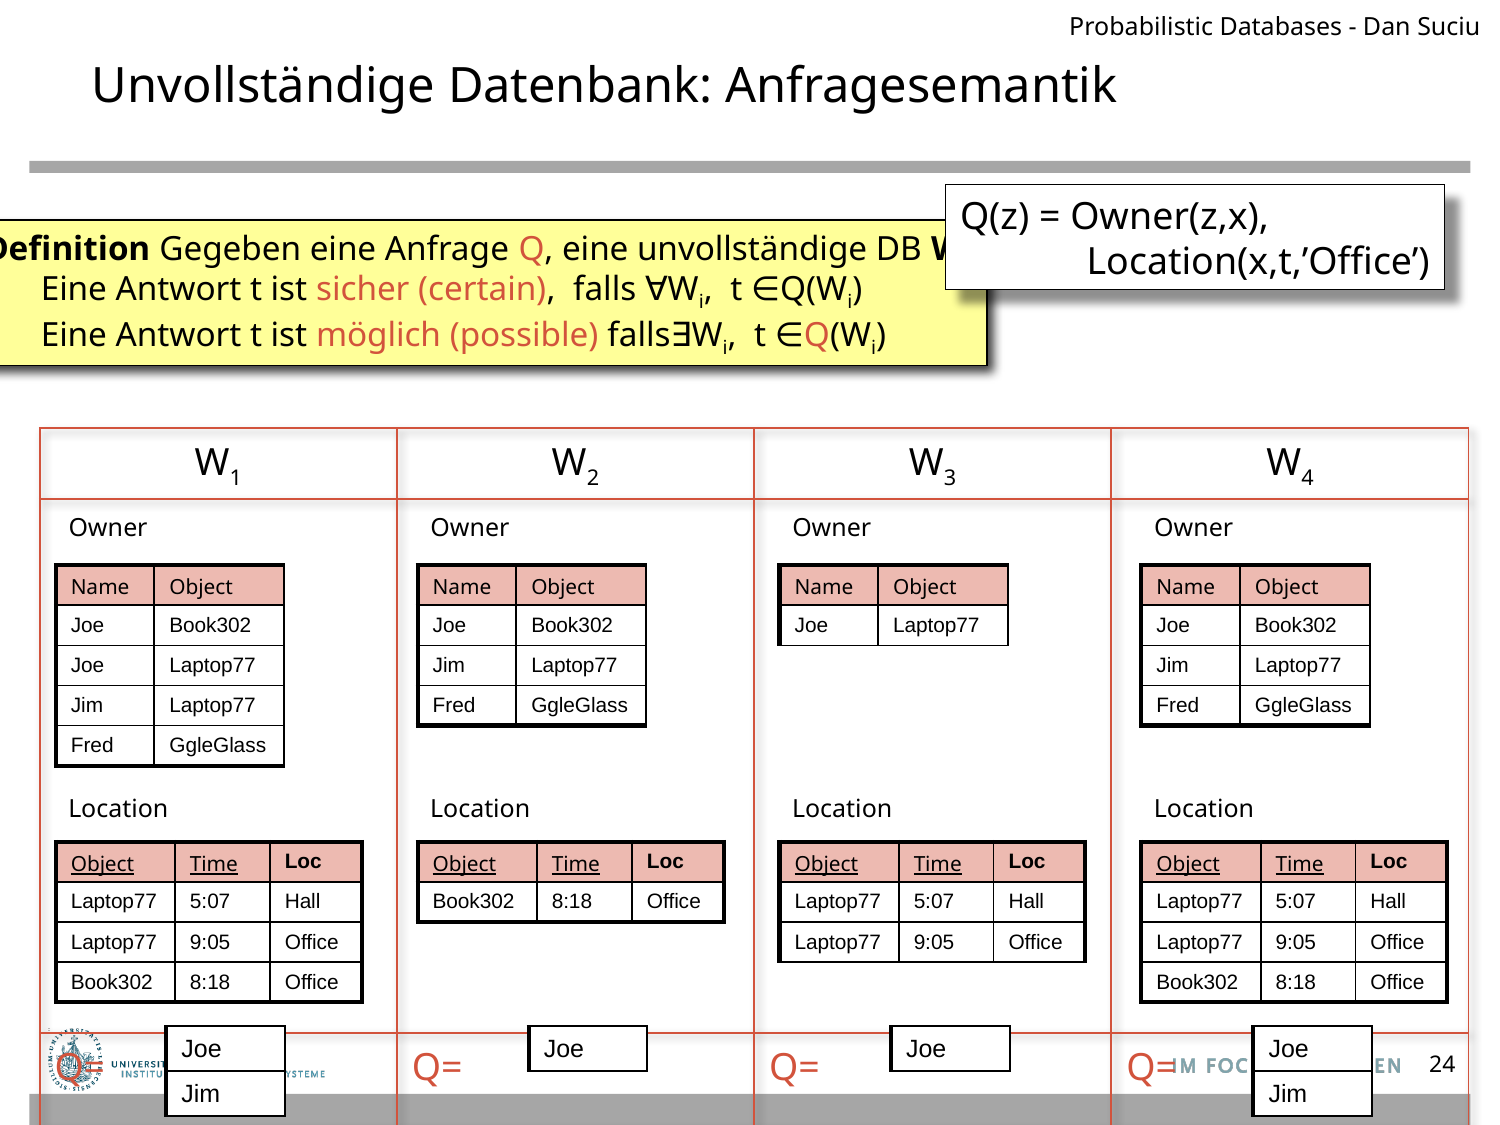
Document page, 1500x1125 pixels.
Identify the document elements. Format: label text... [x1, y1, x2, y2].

table_cell Laptop77 [782, 923, 898, 961]
table_header W4 [1112, 429, 1468, 498]
table_cell Fred [420, 686, 515, 723]
table_cell Office [1356, 923, 1445, 961]
table_header Name [1143, 567, 1239, 604]
table_header Object [420, 844, 536, 881]
table_cell Hall [271, 883, 360, 921]
text_box Location [53, 785, 184, 830]
table_cell Joe [58, 646, 153, 685]
text_box Location [415, 785, 546, 830]
table_header Object [155, 567, 283, 604]
table_header Time [538, 844, 631, 881]
table_header Object [517, 567, 645, 604]
table_header Joe [893, 1027, 1009, 1070]
text_box Owner [53, 504, 163, 550]
table_cell Book302 [58, 963, 174, 1000]
table_header W2 [398, 429, 753, 498]
table_header Name [58, 567, 153, 604]
table_header Object [1143, 844, 1260, 881]
table_cell Book302 [420, 883, 536, 920]
table_header Joe [531, 1027, 646, 1070]
text_box Owner [777, 504, 887, 550]
table_cell 8:18 [176, 963, 269, 1000]
table_cell [1112, 500, 1468, 1032]
table_header Time [900, 844, 993, 881]
table_header Name [782, 567, 877, 604]
table_cell 9:05 [1262, 923, 1355, 961]
table_header W3 [755, 429, 1110, 498]
table_header Joe [1255, 1027, 1371, 1070]
table_header Object [782, 844, 898, 881]
table_header Time [1262, 844, 1355, 881]
table_cell 5:07 [1262, 883, 1355, 921]
table_cell 9:05 [900, 923, 993, 961]
table_cell Q= [398, 1034, 753, 1125]
table_header Joe [168, 1027, 284, 1070]
table_cell Fred [1143, 686, 1239, 723]
table_cell Laptop77 [1143, 923, 1260, 961]
table_cell Office [1356, 963, 1445, 1000]
footer Probabilistic Databases - Dan Suciu [820, 3, 1496, 57]
table_cell GgleGlass [155, 726, 283, 764]
table_cell Office [271, 963, 360, 1000]
table_cell GgleGlass [517, 686, 645, 723]
table_cell Book302 [1143, 963, 1260, 1000]
table_cell Q= [41, 1034, 396, 1125]
table_cell [755, 500, 1110, 1032]
table_cell Office [271, 923, 360, 961]
table_cell Jim [1143, 646, 1239, 685]
table_cell Book302 [517, 606, 645, 645]
table_cell Joe [1143, 606, 1239, 645]
table_cell Q= [755, 1034, 1110, 1125]
table_cell Book302 [1241, 606, 1369, 645]
table_cell Joe [420, 606, 515, 645]
table_cell Laptop77 [155, 646, 283, 685]
table_cell Laptop77 [879, 606, 1007, 645]
table_cell Laptop77 [1241, 646, 1369, 685]
table_header Object [58, 844, 174, 881]
table_header Loc [633, 844, 722, 881]
text_box Owner [1139, 504, 1248, 550]
table_cell Office [633, 883, 722, 920]
table_cell 5:07 [900, 883, 993, 921]
table_cell 8:18 [1262, 963, 1355, 1000]
table_cell Fred [58, 726, 153, 764]
table_cell Book302 [155, 606, 283, 645]
table_header Loc [271, 844, 360, 881]
table_cell [398, 500, 753, 1032]
table_cell Hall [994, 883, 1083, 921]
table_cell 5:07 [176, 883, 269, 921]
table_header Name [420, 567, 515, 604]
slide_number 24 [1373, 1050, 1471, 1083]
table_cell 9:05 [176, 923, 269, 961]
text_box Q(z) = Owner(z,x), Location(x,t,’Office’) [945, 184, 1445, 290]
table_header Loc [1356, 844, 1445, 881]
table_cell Jim [1255, 1072, 1371, 1115]
table_cell Hall [1356, 883, 1445, 921]
table_cell Office [994, 923, 1083, 961]
table_cell GgleGlass [1241, 686, 1369, 723]
table_cell Laptop77 [155, 686, 283, 725]
table_cell Q= [1112, 1034, 1468, 1125]
table_cell Jim [58, 686, 153, 725]
table_header Time [176, 844, 269, 881]
text_box Location [777, 785, 908, 830]
text_box Location [1139, 785, 1270, 830]
table_cell [41, 500, 396, 1032]
table_cell Jim [168, 1072, 284, 1115]
text_box Definition Gegeben eine Anfrage Q, eine unvollständige DB W: Eine Antwort t ist sicher (certain), falls ∀Wi, t ∈Q(Wi) Eine Antwort t ist möglich (possible) falls∃Wi, t ∈Q(Wi) [0, 220, 987, 366]
table_cell Laptop77 [1143, 883, 1260, 921]
table_cell 8:18 [538, 883, 631, 920]
table_header W1 [41, 429, 396, 498]
table_cell Laptop77 [58, 923, 174, 961]
table_header Object [1241, 567, 1369, 604]
table_cell Laptop77 [58, 883, 174, 921]
table_cell Jim [420, 646, 515, 685]
text_box Owner [415, 504, 525, 550]
title Unvollständige Datenbank: Anfragesemantik [76, 42, 1427, 126]
table_header Loc [994, 844, 1083, 881]
table_cell Joe [782, 606, 877, 645]
table_cell Laptop77 [517, 646, 645, 685]
table_header Object [879, 567, 1007, 604]
table_cell Joe [58, 606, 153, 645]
table_cell Laptop77 [782, 883, 898, 921]
